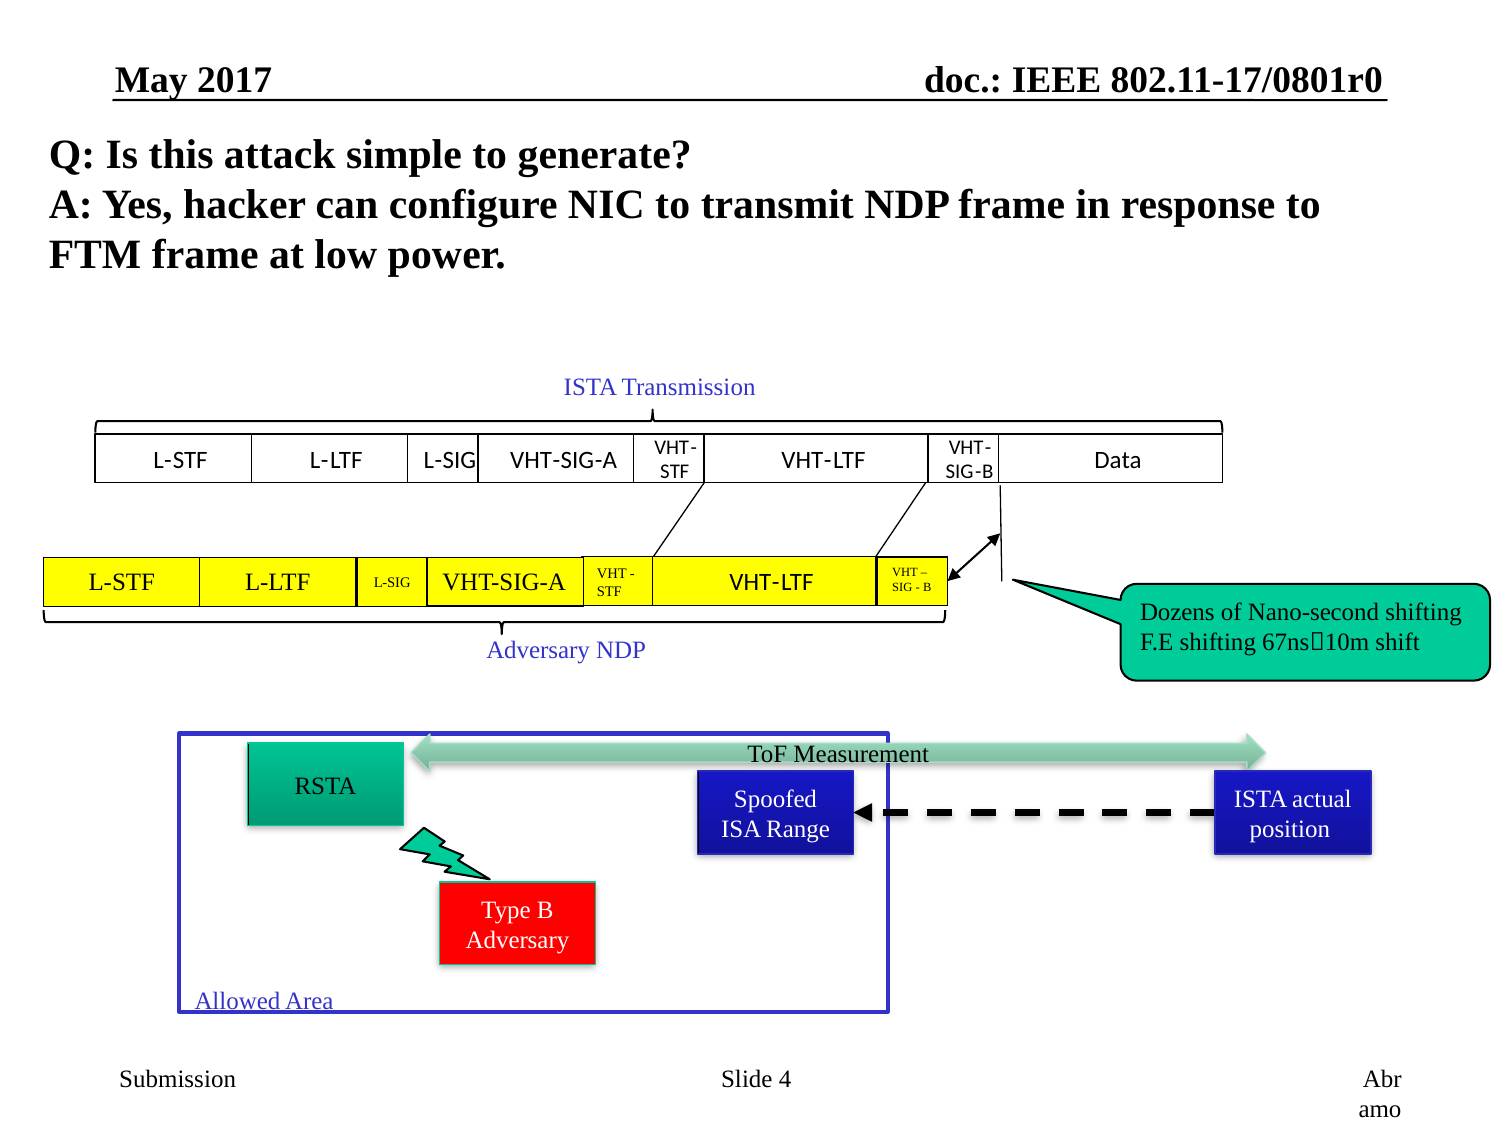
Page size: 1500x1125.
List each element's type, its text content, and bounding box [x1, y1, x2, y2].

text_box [43, 433, 1223, 607]
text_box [178, 733, 1372, 1014]
title Q: Is this attack simple to generate? A: Yes, hacker can configure NIC to transmit NDP frame in response to FTM frame at low power. [33, 114, 1392, 290]
text_box ISTA Transmission [548, 363, 771, 409]
text_box [43, 614, 946, 625]
text_box Adversary NDP [465, 625, 667, 671]
text_box Dozens of Nano-second shifting F.E shifting 67ns10m shift [1098, 583, 1491, 681]
footer Abramovsky, Ghosh, Segev & Li, Intel [1355, 1062, 1402, 1093]
slide_number Slide 4 [712, 1062, 800, 1093]
text_box [95, 409, 1223, 433]
